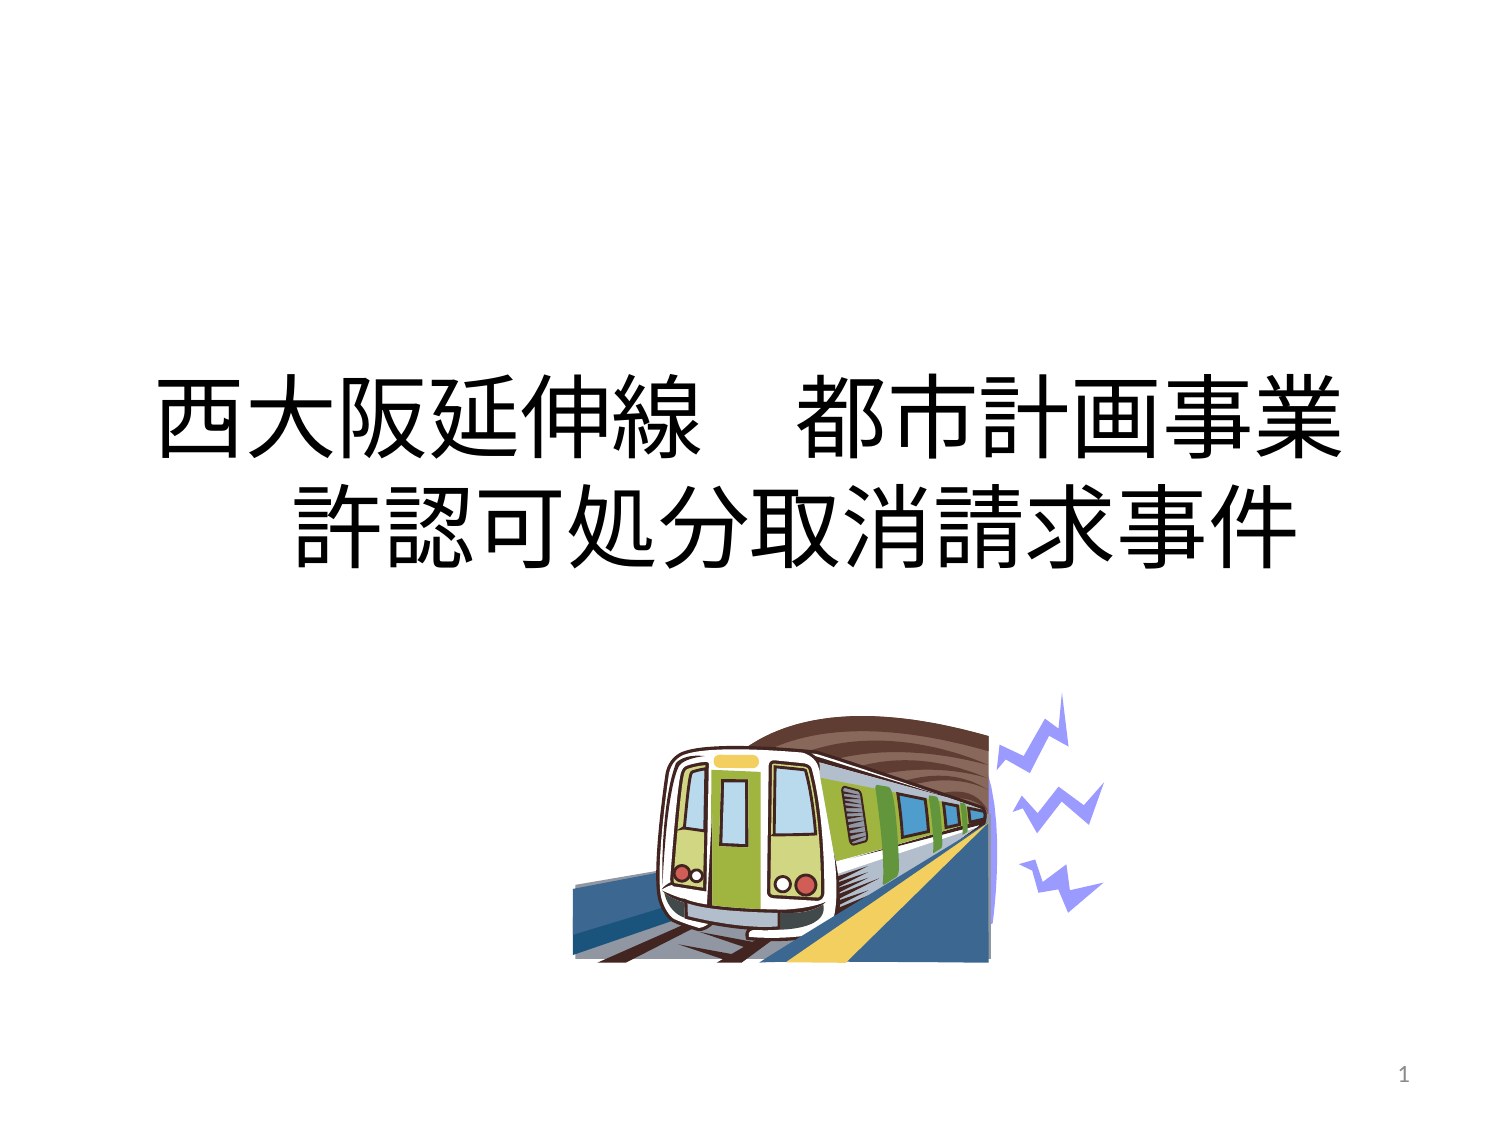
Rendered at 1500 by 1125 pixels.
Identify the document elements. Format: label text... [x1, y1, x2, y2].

title 西大阪延伸線 都市計画事業 許認可処分取消請求事件 [112, 349, 1388, 591]
slide_number 1 [1074, 1042, 1425, 1103]
picture [572, 692, 1105, 964]
